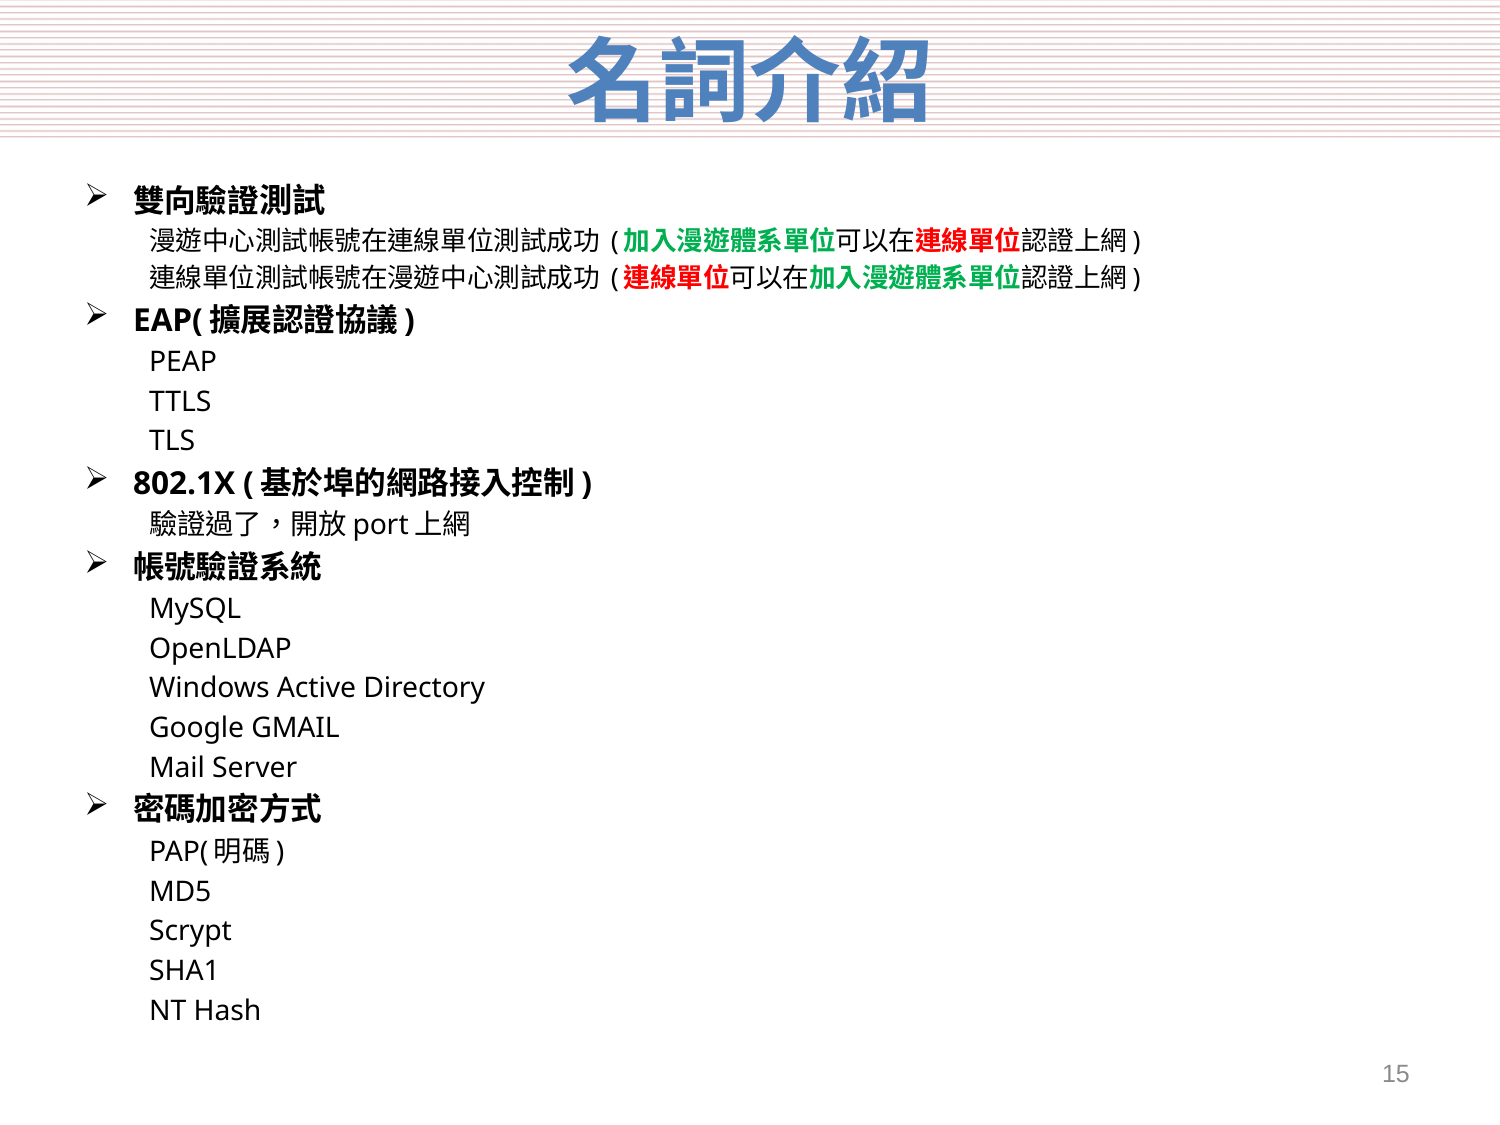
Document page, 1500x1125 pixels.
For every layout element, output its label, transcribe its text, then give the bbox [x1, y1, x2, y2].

list 雙向驗證測試 漫遊中心測試帳號在連線單位測試成功 (加入漫遊體系單位可以在連線單位認證上網) 連線單位測試帳號在漫遊中心測試成功 (連線單位可以在加入漫遊體系單位認證上網) EAP(擴展認證協議) PEAP TTLS TLS 802.1X (基於埠的網路接入控制) 驗證過了，開放port上網 帳號驗證系統 MySQL OpenLDAP Windows Active Directory Google GMAIL Mail Server 密碼加密方式 PAP(明碼) MD5 Scrypt SHA1 NT Hash [69, 171, 1500, 1043]
slide_number 14 [1074, 1042, 1425, 1103]
title 名詞介紹 [75, 0, 1425, 171]
